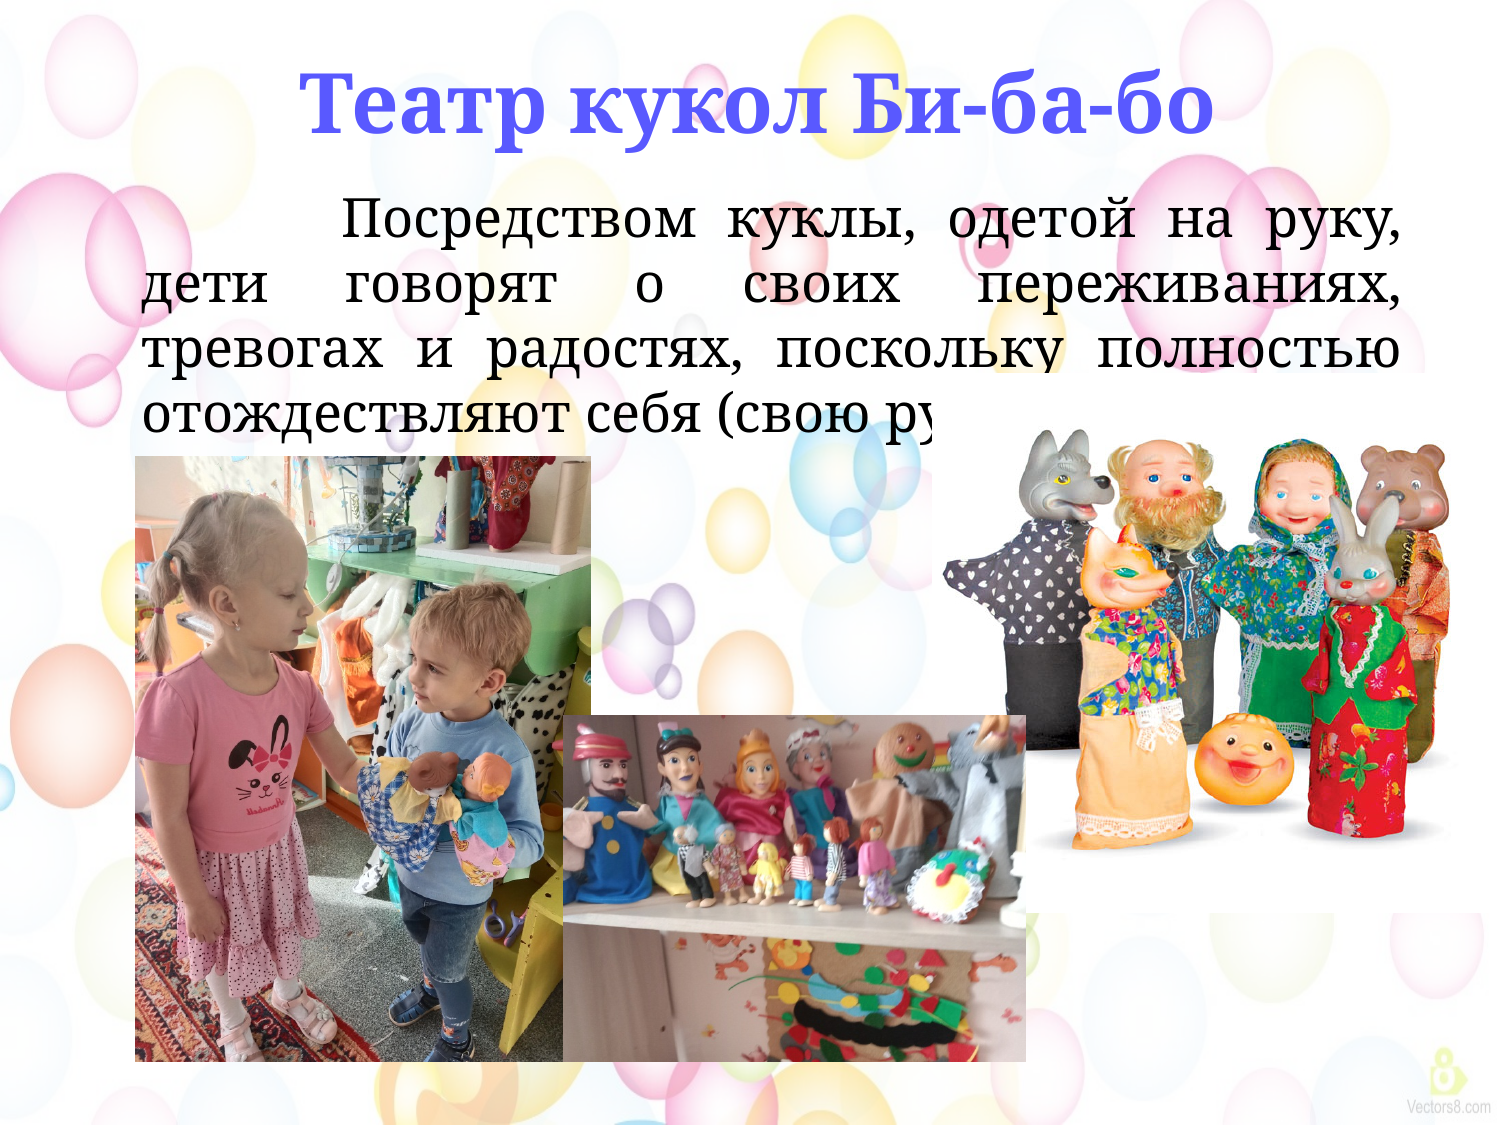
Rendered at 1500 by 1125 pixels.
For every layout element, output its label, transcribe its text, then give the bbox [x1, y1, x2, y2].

title Театр кукол Би-ба-бо [82, 0, 1435, 159]
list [932, 373, 1496, 913]
list Посредством куклы, одетой на руку, дети говорят о своих переживаниях, тревогах и радостях, поскольку полностью отождествляют себя (свою руку) с куклой. [70, 175, 1418, 1067]
picture [135, 455, 1026, 1063]
